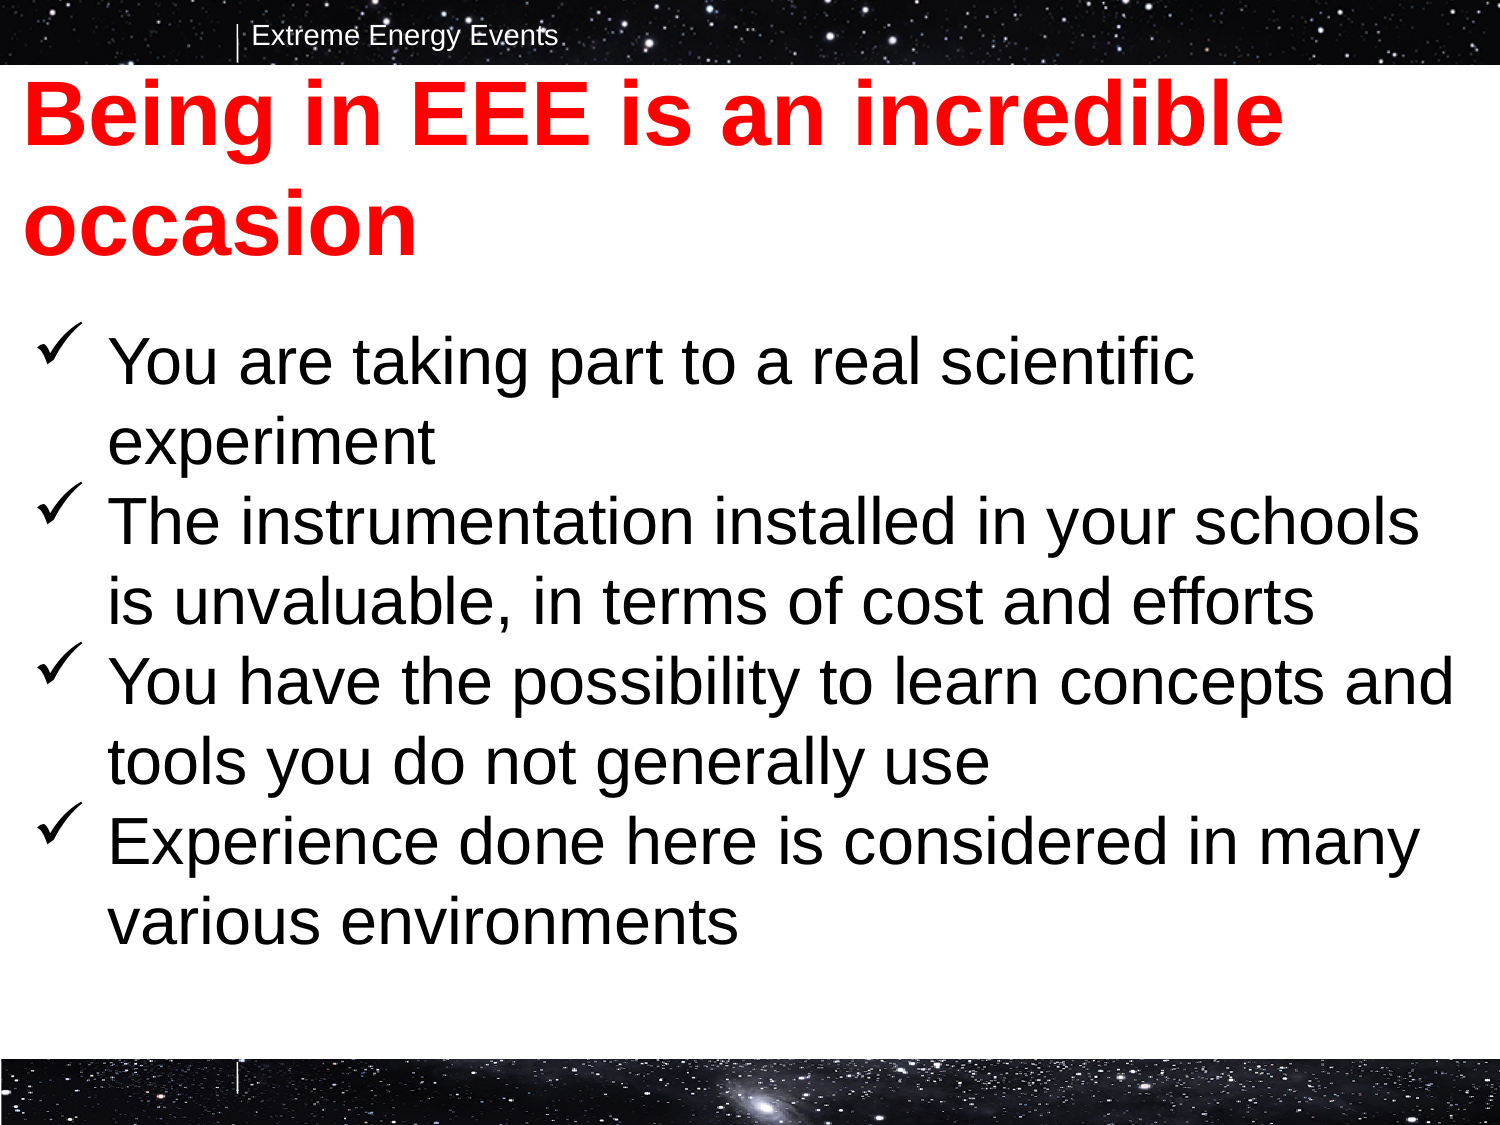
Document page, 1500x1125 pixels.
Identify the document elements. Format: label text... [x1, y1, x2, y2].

text_box Being in EEE is an incredible occasion [7, 46, 1471, 282]
picture [1, 1059, 1500, 1125]
text_box You are taking part to a real scientific experiment The instrumentation installed in your schools is unvaluable, in terms of cost and efforts You have the possibility to learn concepts and tools you do not generally use Experience done here is considered in many various environments [17, 310, 1481, 966]
picture [0, 0, 1500, 65]
